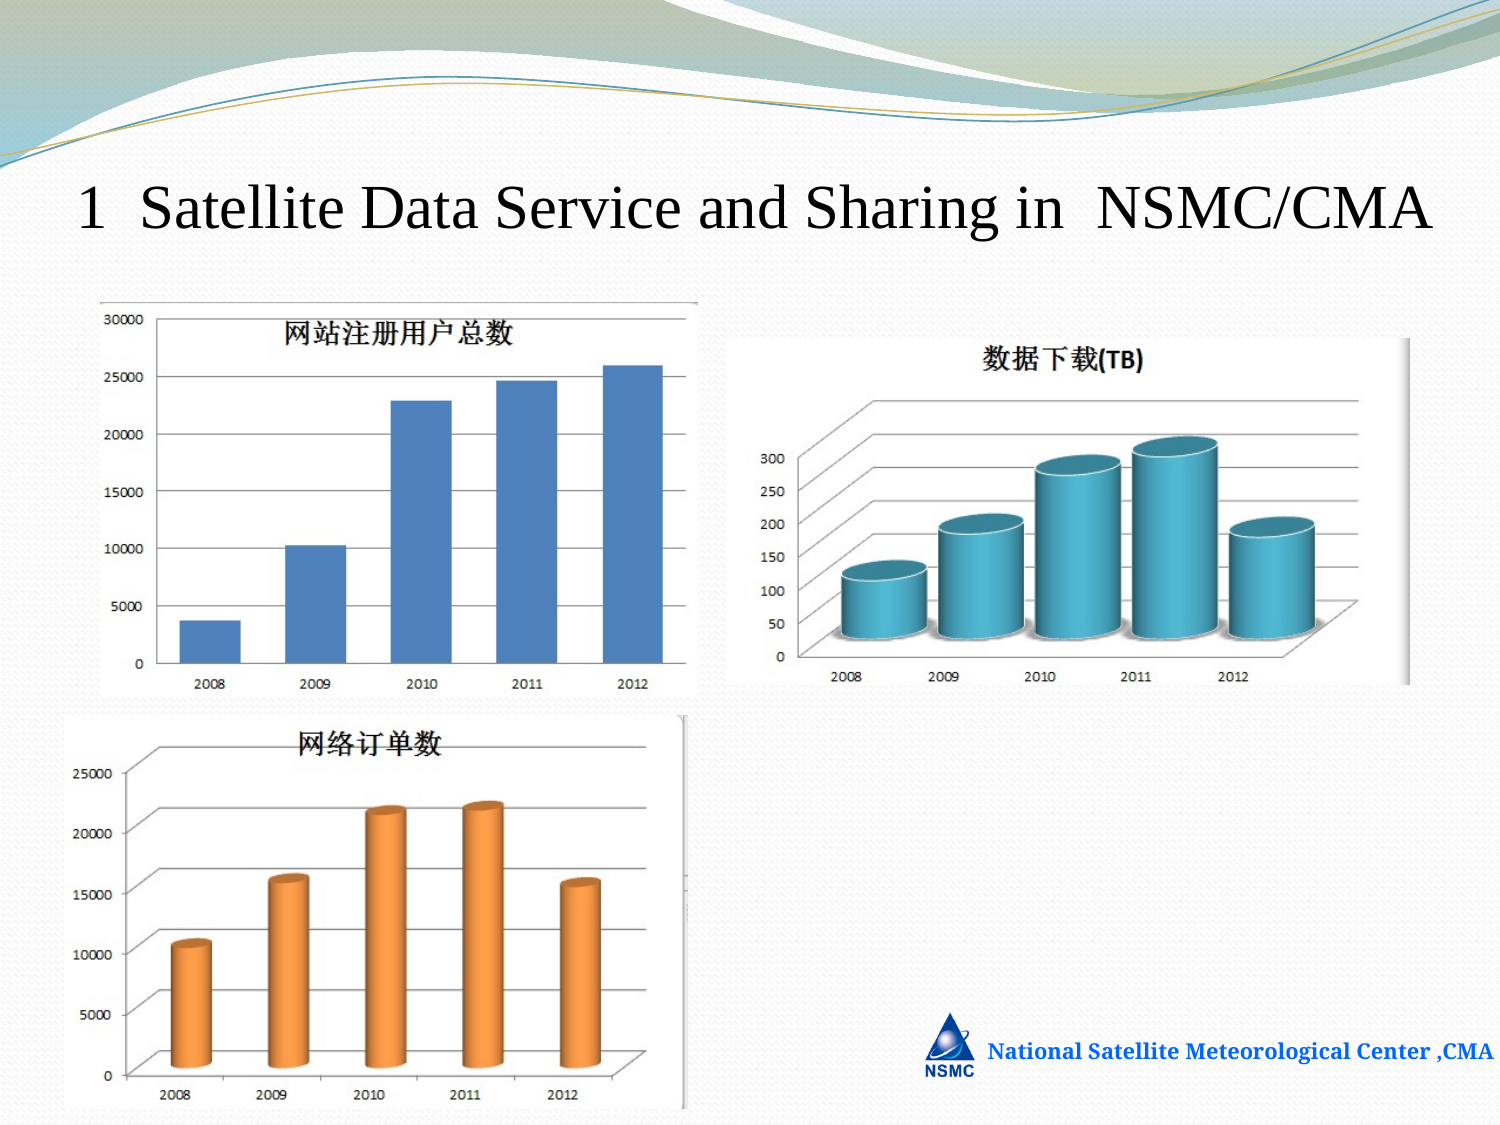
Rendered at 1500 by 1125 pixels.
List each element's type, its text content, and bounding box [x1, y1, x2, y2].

picture [924, 1012, 976, 1083]
title 1 Satellite Data Service and Sharing in NSMC/CMA [76, 149, 1440, 242]
picture [64, 715, 688, 1109]
picture [100, 302, 699, 697]
text_box National Satellite Meteorological Center ,CMA [987, 1037, 1500, 1064]
picture [726, 337, 1410, 686]
